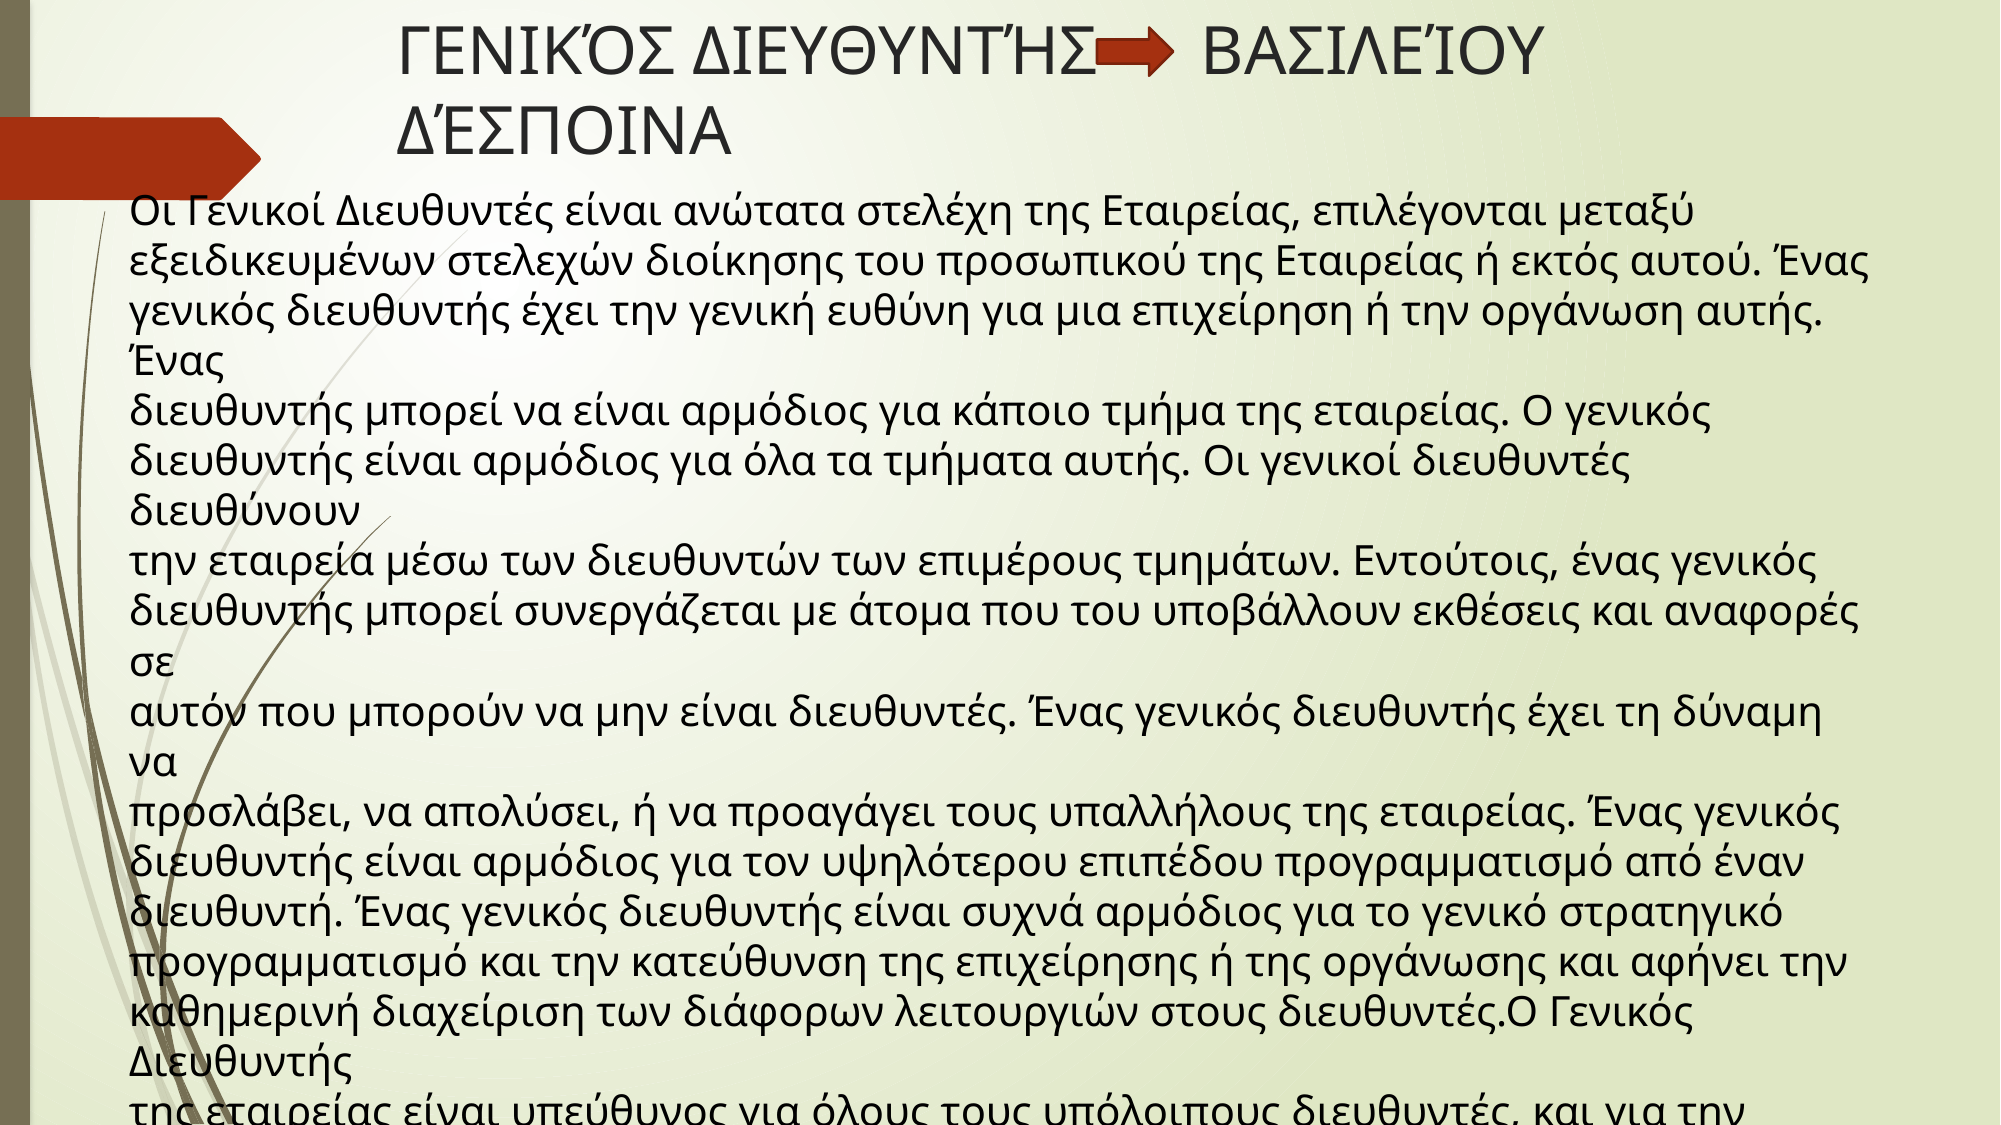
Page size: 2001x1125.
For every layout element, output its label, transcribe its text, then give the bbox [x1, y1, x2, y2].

text_box [1095, 26, 1175, 77]
text_box Οι Γενικοί Διευθυντές είναι ανώτατα στελέχη της Εταιρείας, επιλέγονται μεταξύ εξειδικευμένων στελεχών διοίκησης του προσωπικού της Εταιρείας ή εκτός αυτού. Ένας γενικός διευθυντής έχει την γενική ευθύνη για μια επιχείρηση ή την οργάνωση αυτής. Ένας διευθυντής μπορεί να είναι αρμόδιος για κάποιο τμήμα της εταιρείας. Ο γενικός διευθυντής είναι αρμόδιος για όλα τα τμήματα αυτής. Οι γενικοί διευθυντές διευθύνουν την εταιρεία μέσω των διευθυντών των επιμέρους τμημάτων. Εντούτοις, ένας γενικός διευθυντής μπορεί συνεργάζεται με άτομα που του υποβάλλουν εκθέσεις και αναφορές σε αυτόν που μπορούν να μην είναι διευθυντές. Ένας γενικός διευθυντής έχει τη δύναμη να προσλάβει, να απολύσει, ή να προαγάγει τους υπαλλήλους της εταιρείας. Ένας γενικός διευθυντής είναι αρμόδιος για τον υψηλότερου επιπέδου προγραμματισμό από έναν διευθυντή. Ένας γενικός διευθυντής είναι συχνά αρμόδιος για το γενικό στρατηγικό προγραμματισμό και την κατεύθυνση της επιχείρησης ή της οργάνωσης και αφήνει την καθημερινή διαχείριση των διάφορων λειτουργιών στους διευθυντές.Ο Γενικός Διευθυντής της εταιρείας είναι υπεύθυνος για όλους τους υπόλοιπους διευθυντές, και για την γενική καλή λειτουργία της εταιρείας. Ο ρόλος του είναι κάπως γενικός, χωρίς να έχει κάποια εξειδίκευση σε κάτι συγκεκριμένο, αλλά έχοντας πιο πολύ τη θέση του συντονιστή. [114, 176, 1888, 1125]
title ΓΕΝΙΚΌΣ ΔΙΕΥΘΥΝΤΉΣ ΒΑΣΙΛΕΊΟΥ ΔΈΣΠΟΙΝΑ [380, 0, 1843, 176]
